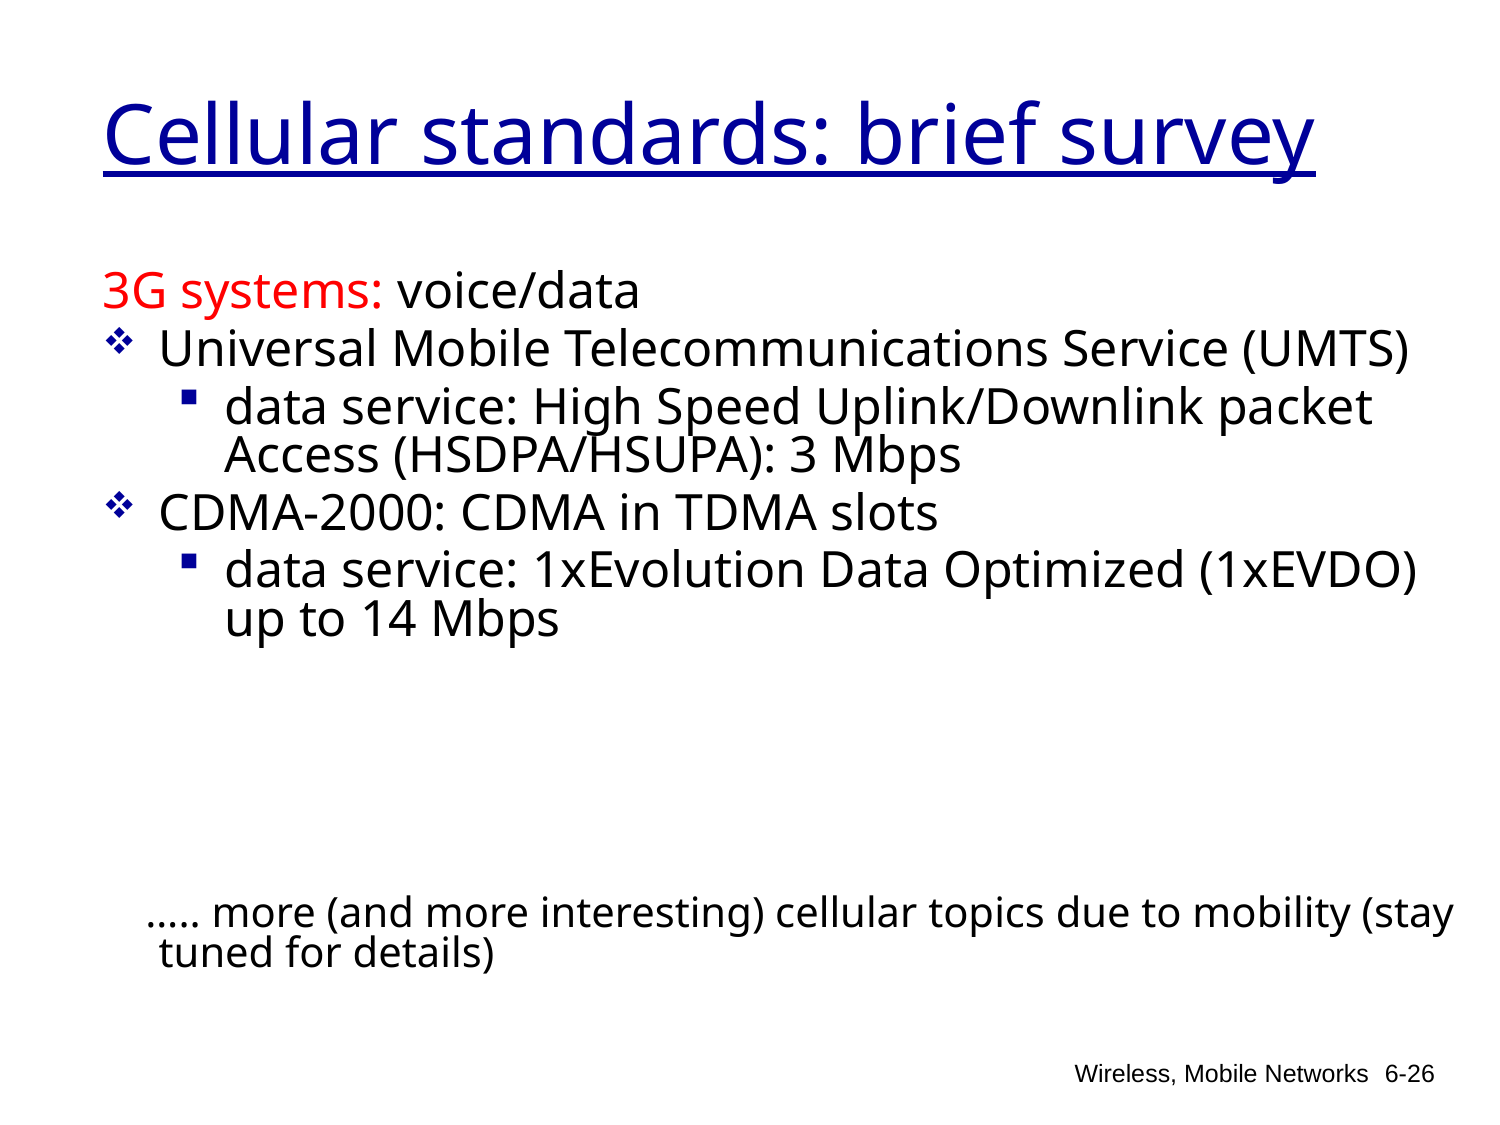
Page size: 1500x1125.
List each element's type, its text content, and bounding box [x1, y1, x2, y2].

slide_number 6-26 [1339, 1050, 1450, 1125]
footer Wireless, Mobile Networks [750, 1050, 1339, 1103]
title Cellular standards: brief survey [87, 37, 1363, 225]
list 3G systems: voice/data Universal Mobile Telecommunications Service (UMTS) data service: High Speed Uplink/Downlink packet Access (HSDPA/HSUPA): 3 Mbps CDMA-2000: CDMA in TDMA slots data service: 1xEvolution Data Optimized (1xEVDO) up to 14 Mbps ….. more (and more interesting) cellular topics due to mobility (stay tuned for details) [87, 262, 1474, 1025]
